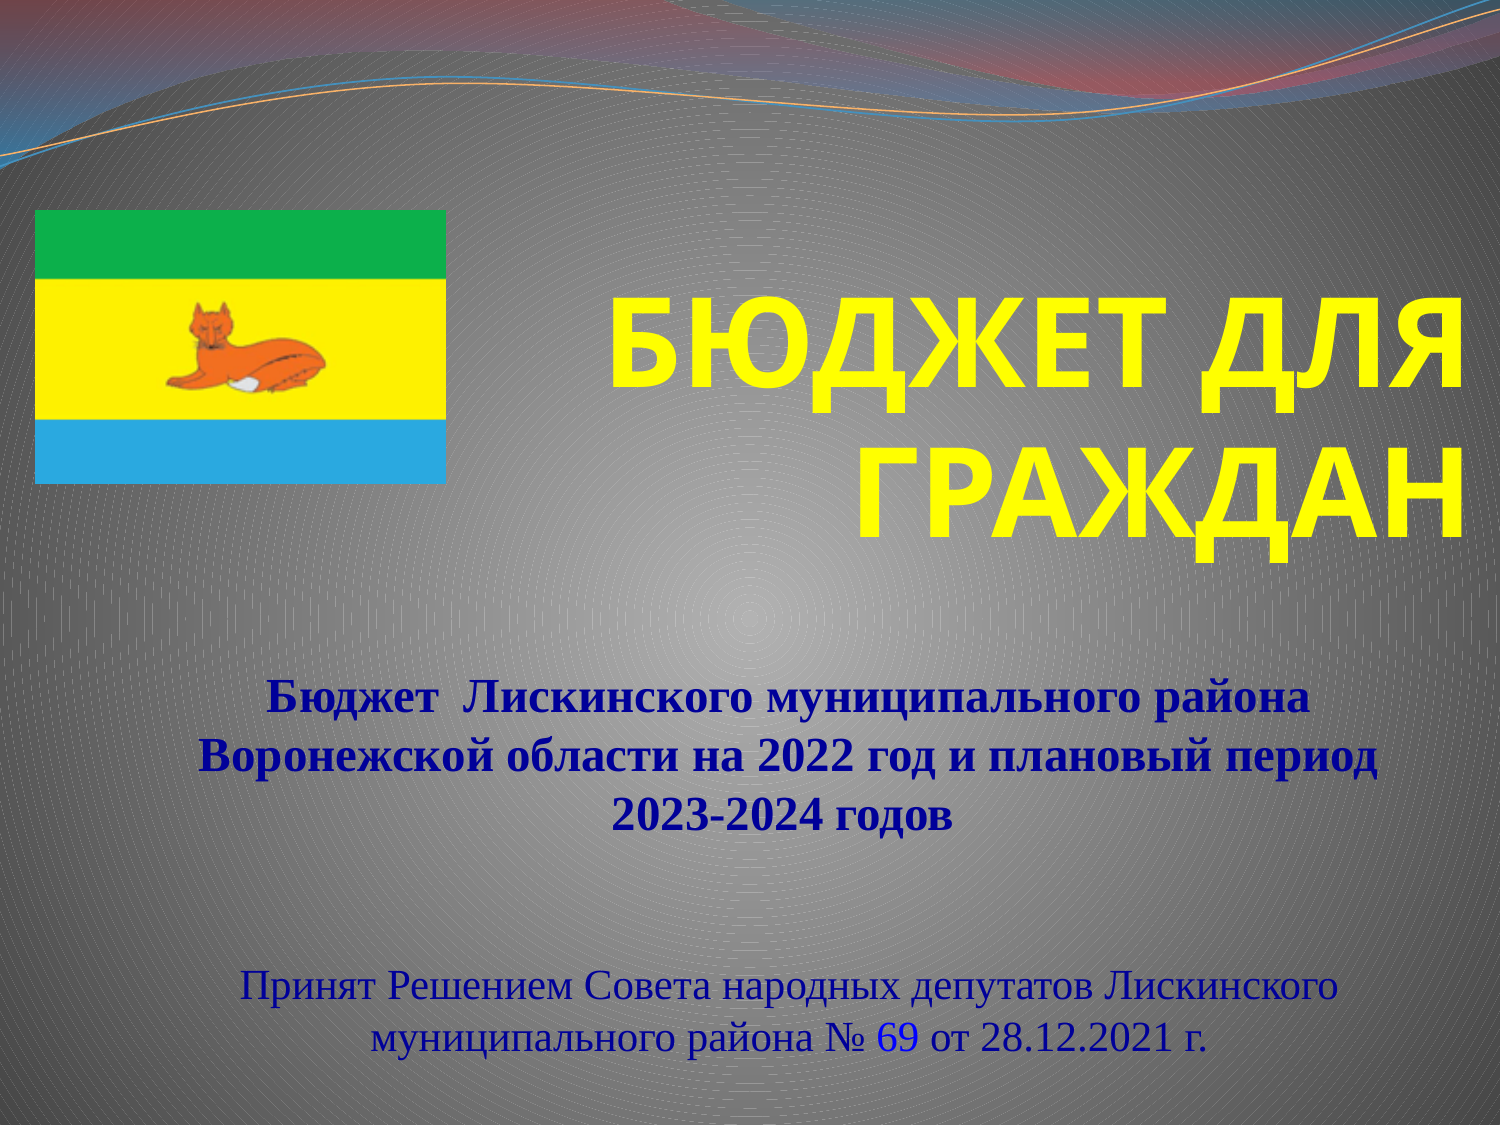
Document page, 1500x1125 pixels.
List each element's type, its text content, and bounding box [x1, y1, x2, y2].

picture [34, 210, 446, 484]
subtitle Бюджет Лискинского муниципального района Воронежской области на 2022 год и плановый период 2023-2024 годов Принят Решением Совета народных депутатов Лискинского муниципального района № 69 от 28.12.2021 г. [164, 656, 1425, 1071]
title БЮДЖЕТ ДЛЯ ГРАЖДАН [0, 87, 1477, 563]
table_header 2022 год [27, 211, 453, 494]
